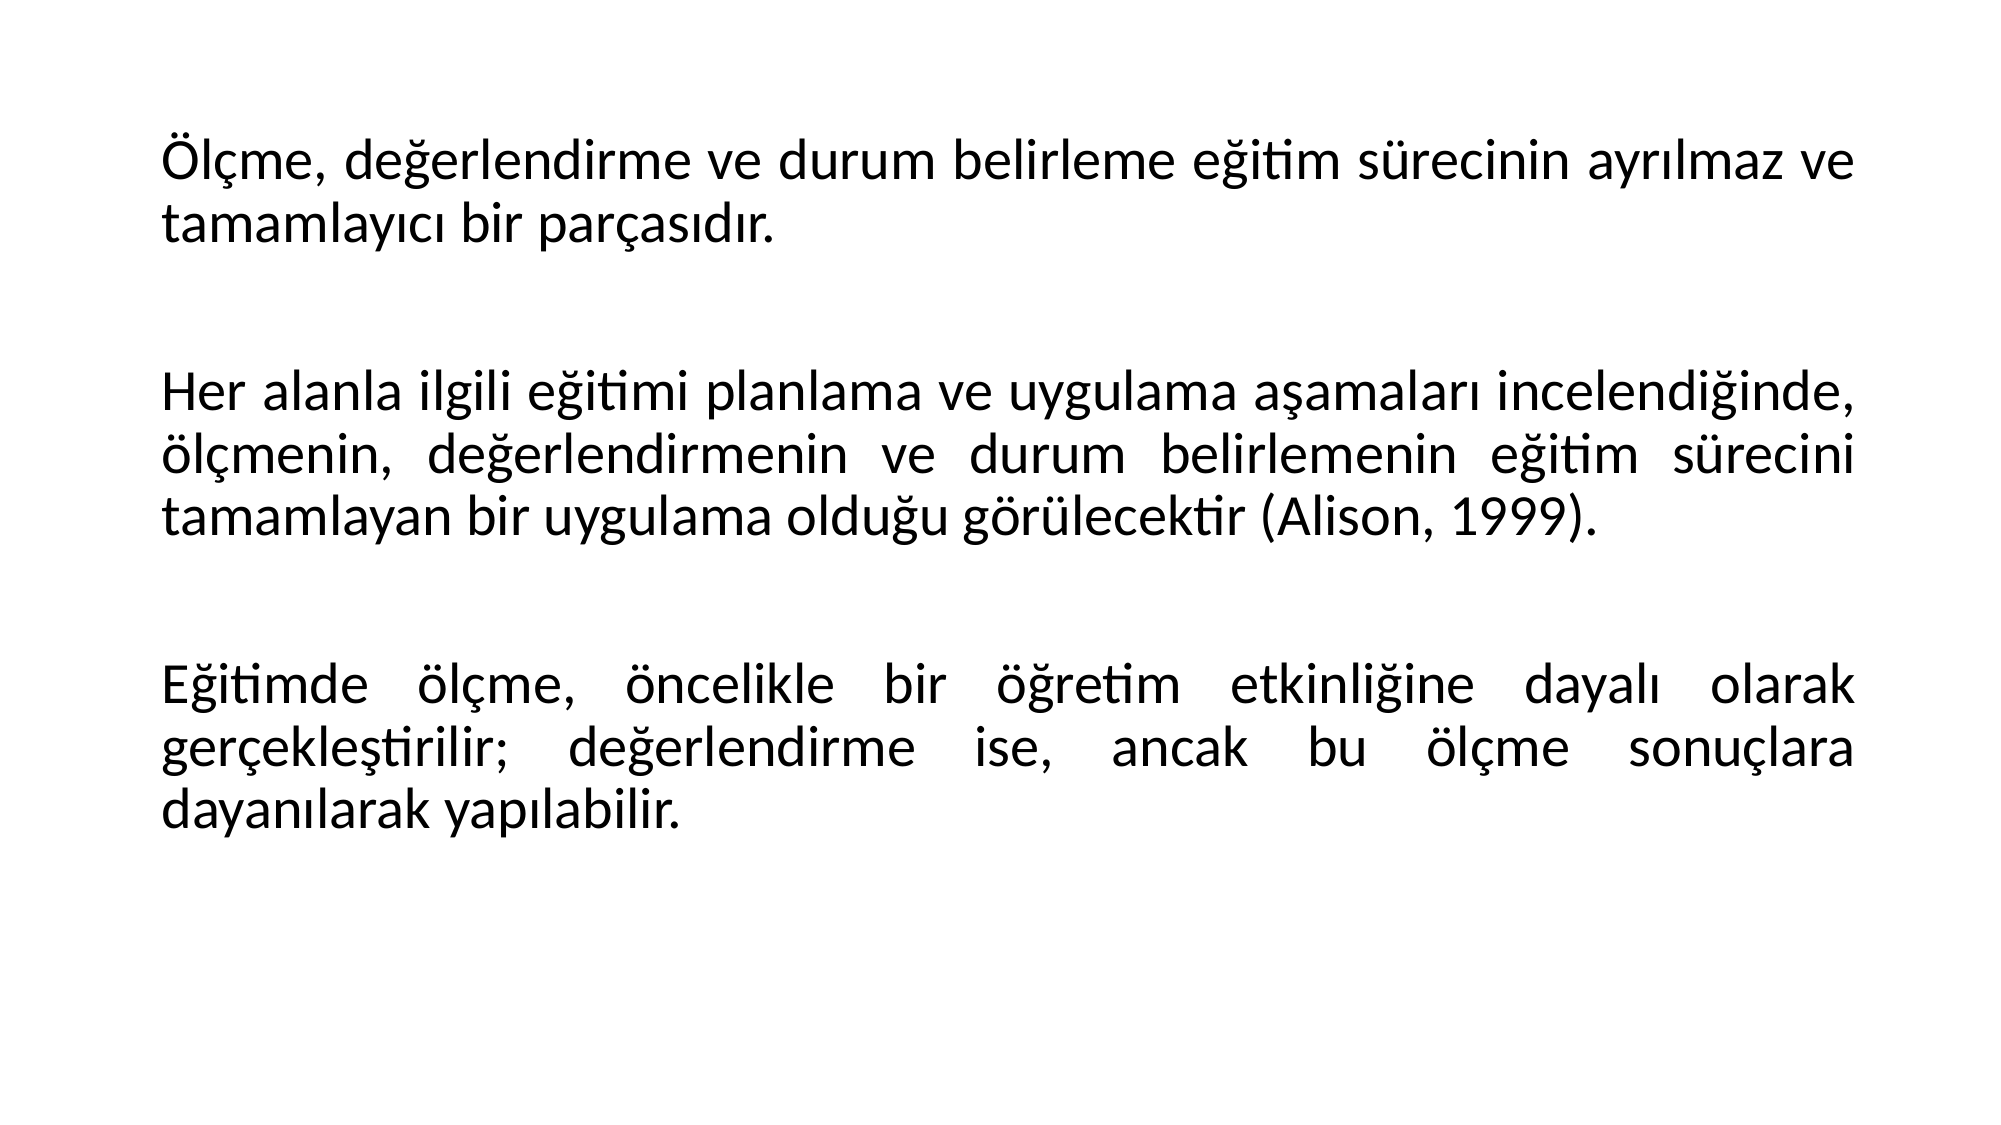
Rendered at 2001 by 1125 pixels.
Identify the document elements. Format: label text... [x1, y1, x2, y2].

list Ölçme, değerlendirme ve durum belirleme eğitim sürecinin ayrılmaz ve tamamlayıcı bir parçasıdır. Her alanla ilgili eğitimi planlama ve uygulama aşamaları incelendiğinde, ölçmenin, değerlendirmenin ve durum belirlemenin eğitim sürecini tamamlayan bir uygulama olduğu görülecektir (Alison, 1999). Eğitimde ölçme, öncelikle bir öğretim etkinliğine dayalı olarak gerçekleştirilir; değerlendirme ise, ancak bu ölçme sonuçlara dayanılarak yapılabilir. [146, 122, 1872, 861]
